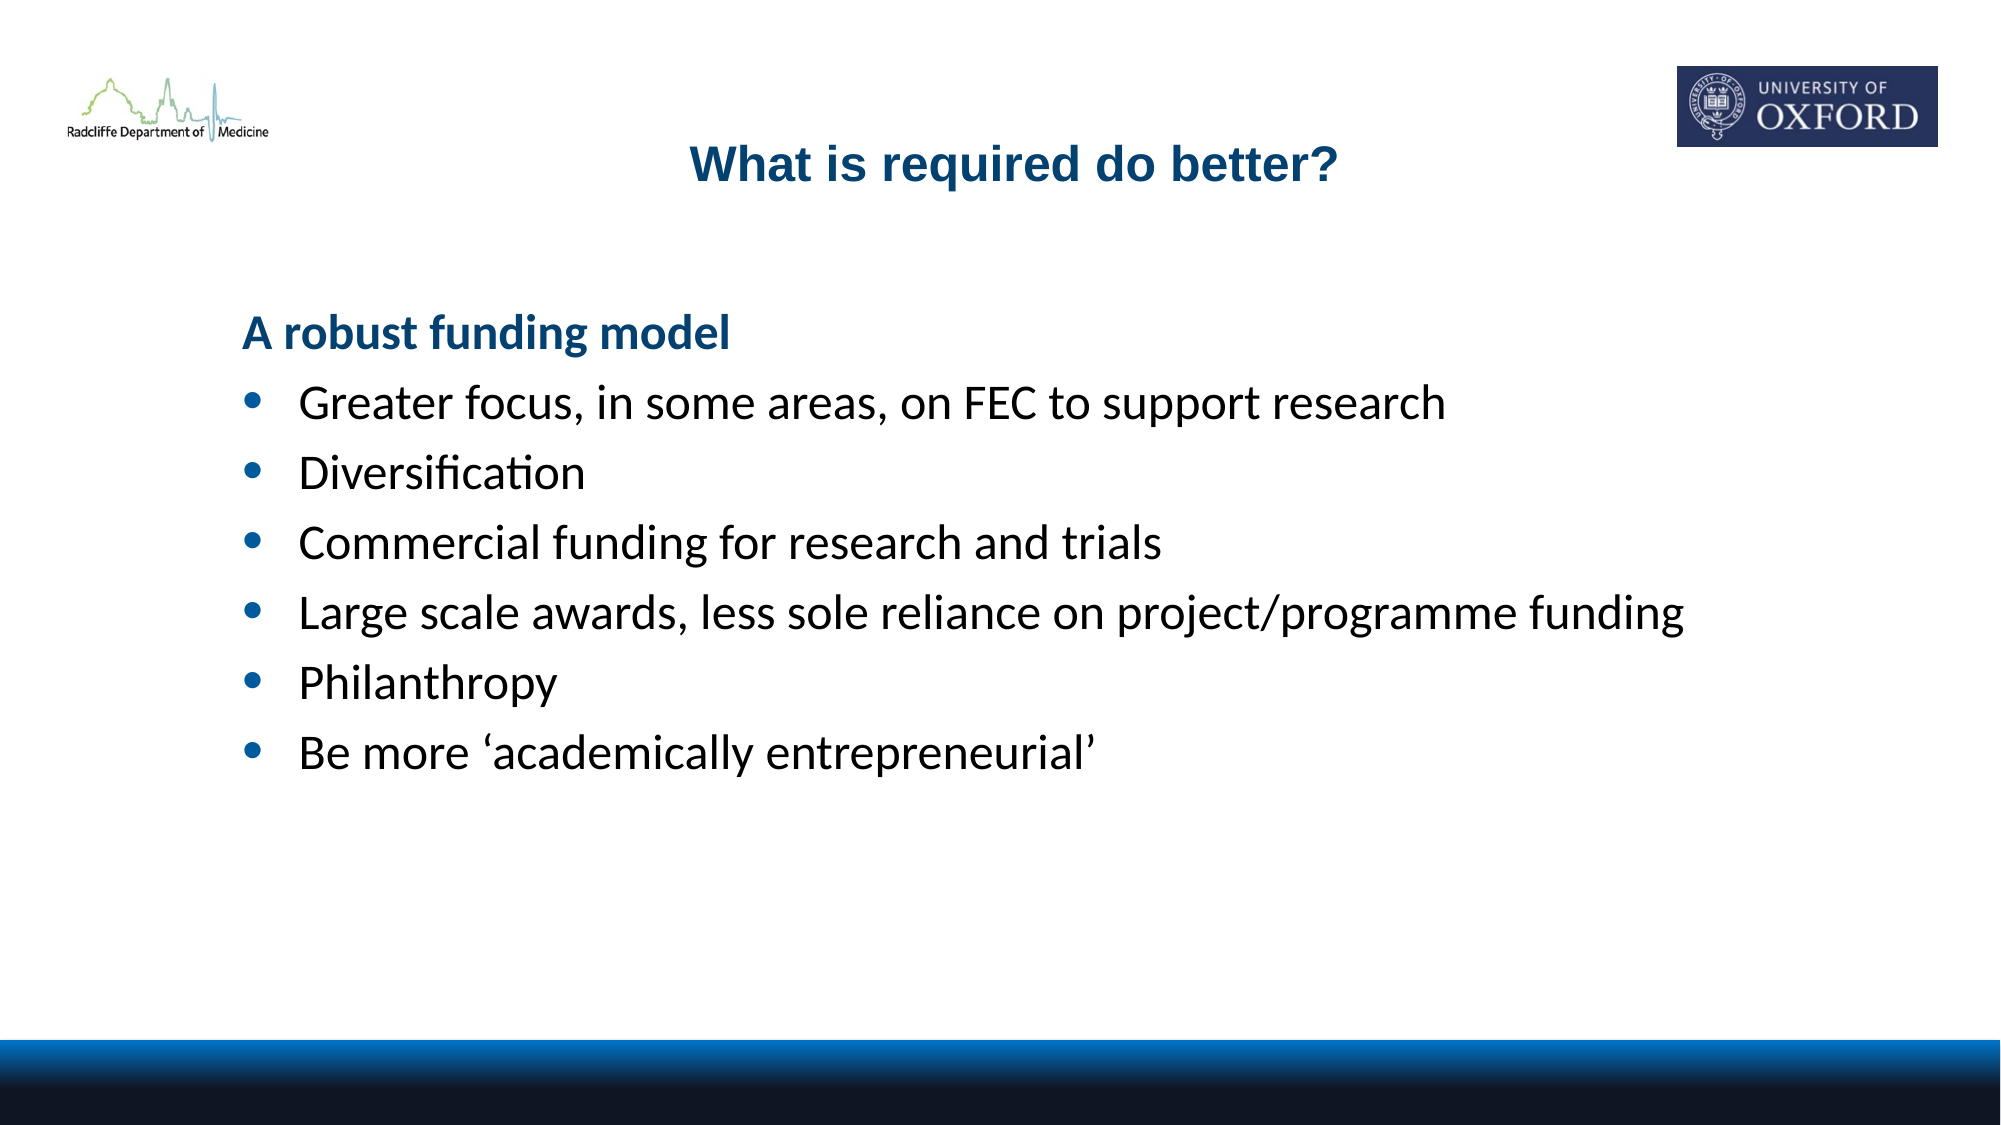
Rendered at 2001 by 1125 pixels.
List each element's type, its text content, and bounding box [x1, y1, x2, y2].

text_box What is required do better? [163, 131, 1866, 192]
picture [62, 72, 273, 147]
picture [1677, 66, 1938, 147]
text_box A robust funding model Greater focus, in some areas, on FEC to support research Diversification Commercial funding for research and trials Large scale awards, less sole reliance on project/programme funding Philanthropy Be more ‘academically entrepreneurial’ [227, 292, 1773, 868]
